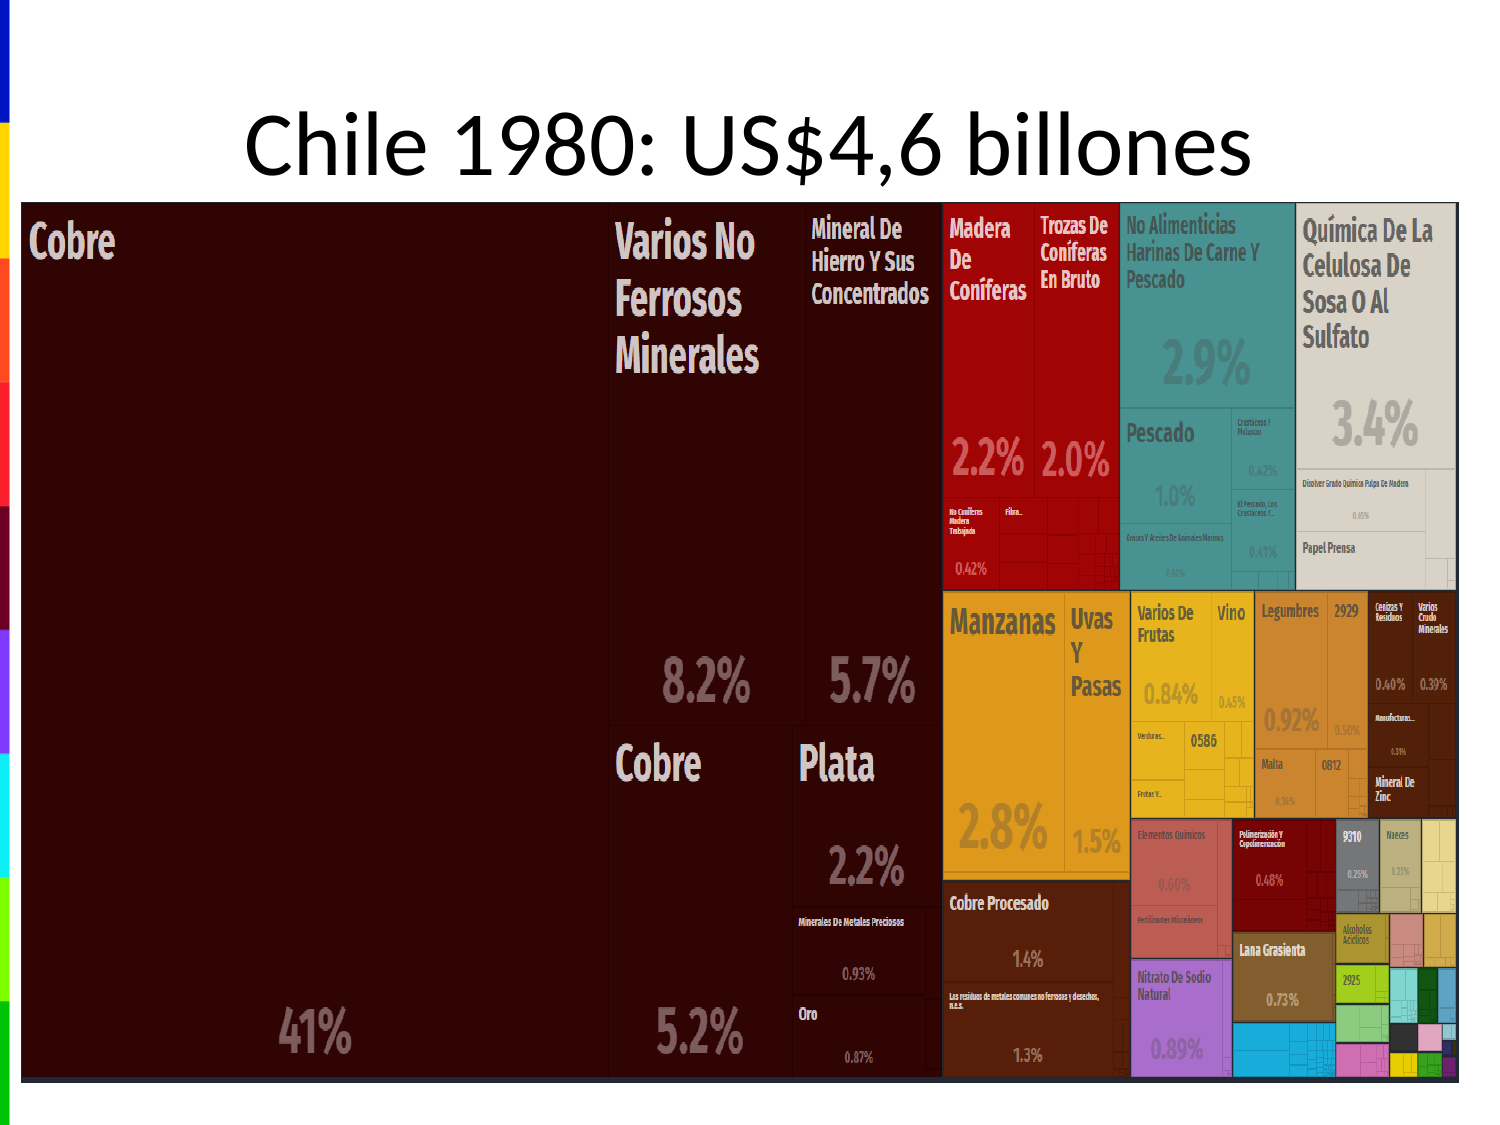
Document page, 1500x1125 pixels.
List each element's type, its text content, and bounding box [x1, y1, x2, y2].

title Chile 1980: US$4,6 billones [75, 45, 1425, 200]
picture [0, 0, 1500, 1125]
